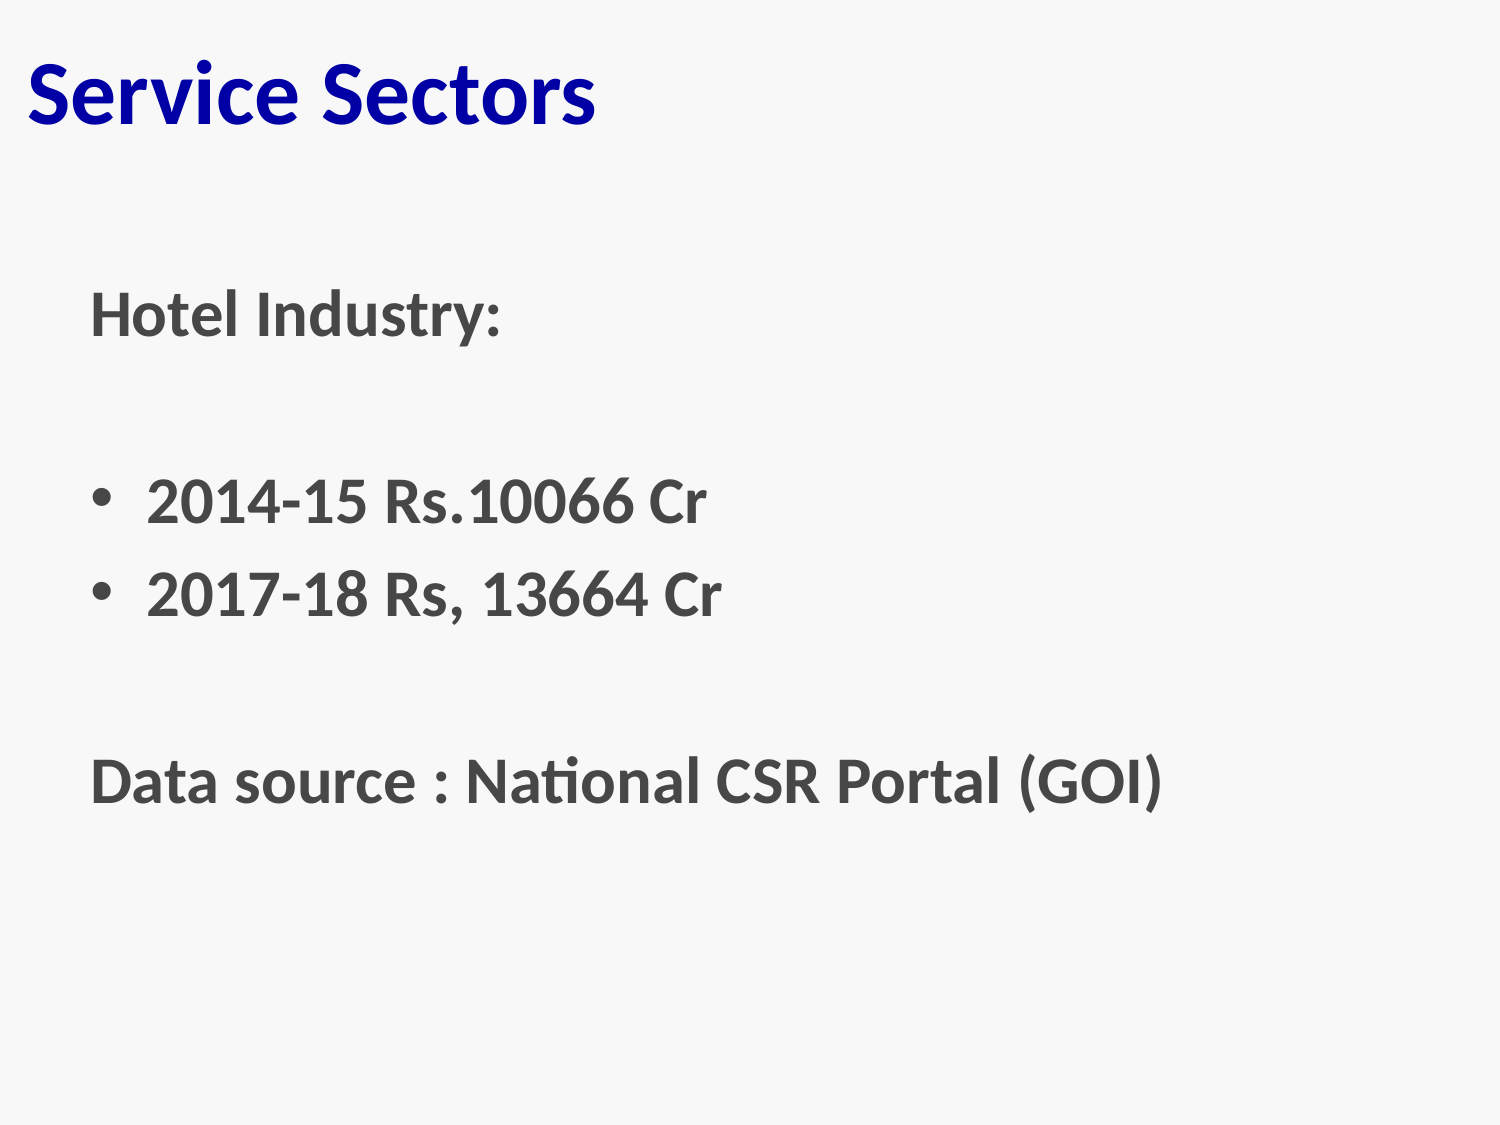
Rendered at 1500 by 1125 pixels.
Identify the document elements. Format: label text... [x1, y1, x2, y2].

title Service Sectors [12, 12, 1463, 163]
list Hotel Industry: 2014-15 Rs.10066 Cr 2017-18 Rs, 13664 Cr Data source : National CSR Portal (GOI) [75, 262, 1425, 1005]
